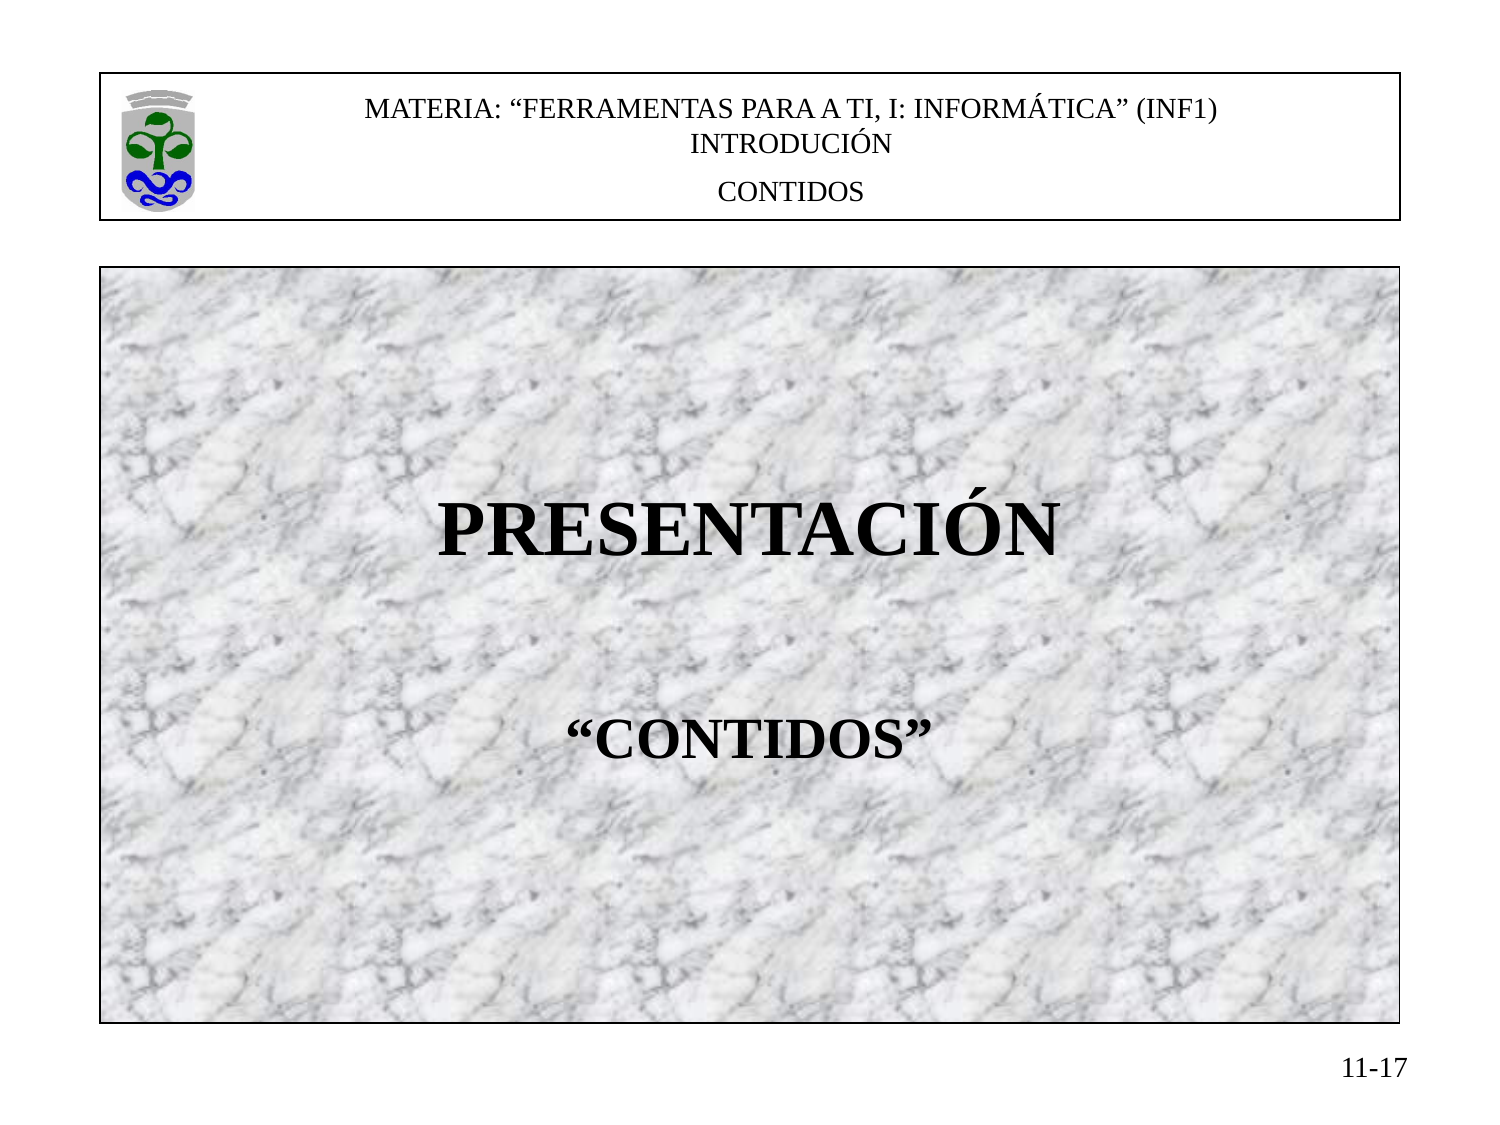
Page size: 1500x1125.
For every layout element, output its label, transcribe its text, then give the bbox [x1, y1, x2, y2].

text_box 11-17 [962, 1040, 1423, 1083]
picture [121, 90, 195, 212]
text_box CONTENIDOS [147, 172, 1341, 223]
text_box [99, 266, 1400, 1024]
text_box MATERIA: “FERRAMENTAS PARA A TI, I: INFORMÁTICA” (INF1) INTRODUCIÓN CONTIDOS [206, 81, 1376, 215]
